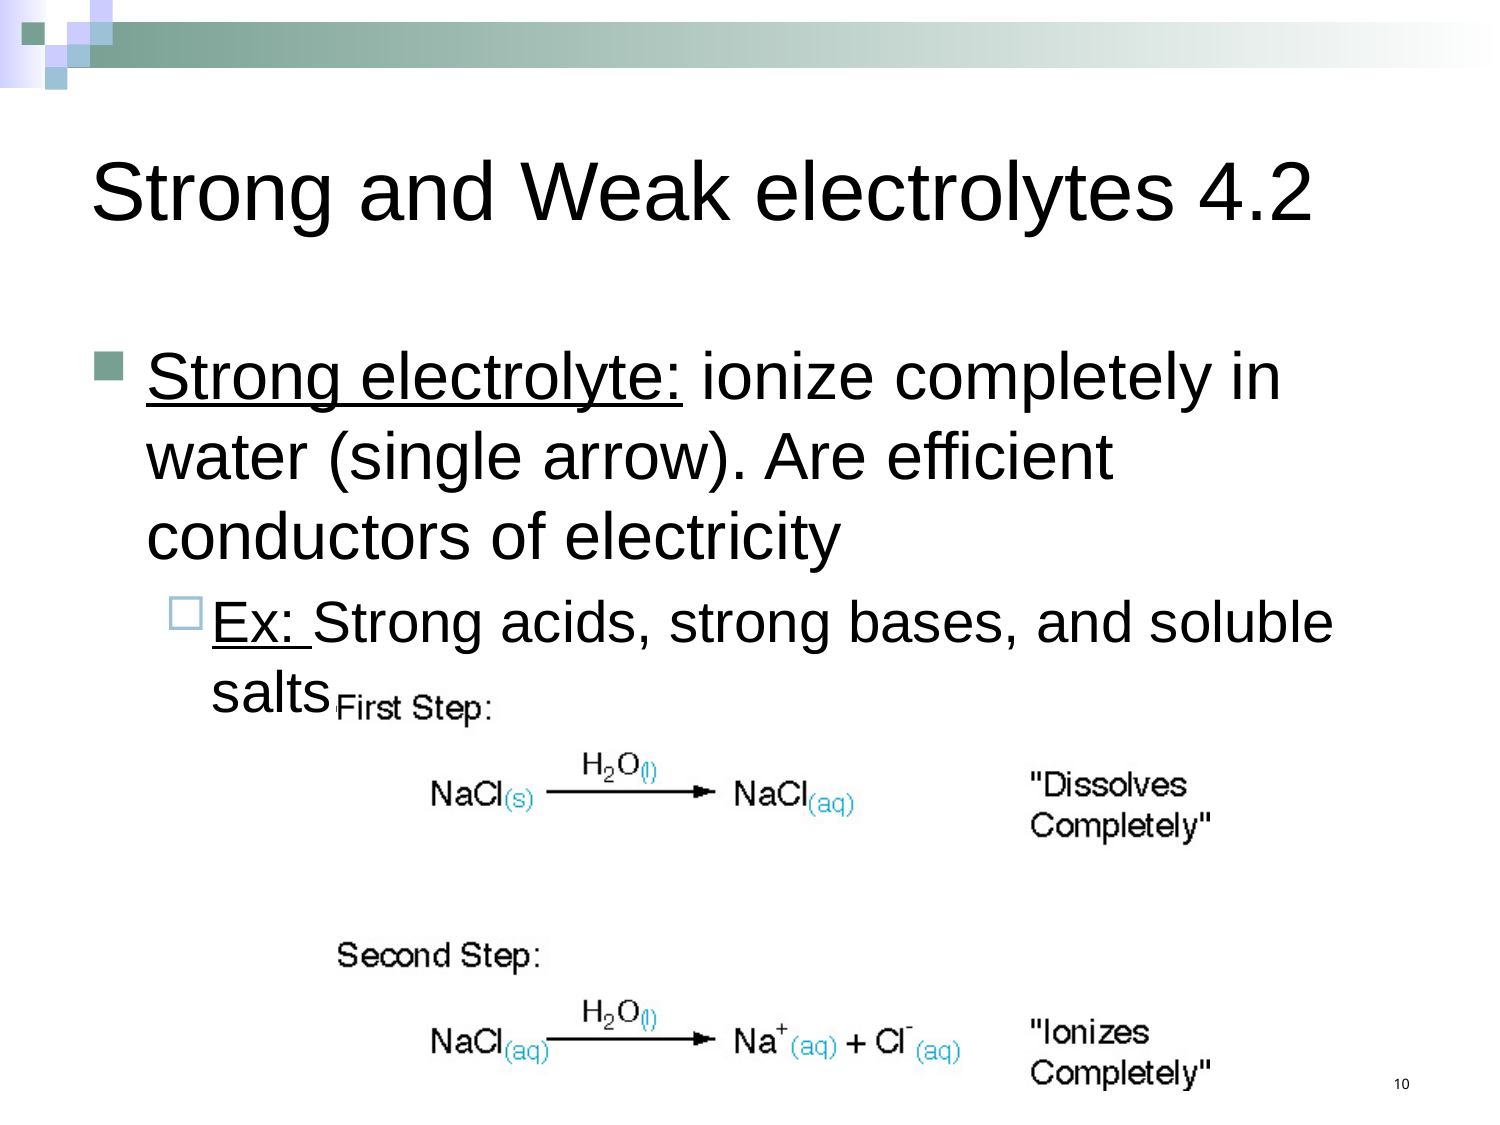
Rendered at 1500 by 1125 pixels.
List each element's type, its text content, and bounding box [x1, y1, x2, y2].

slide_number 10 [1074, 1025, 1425, 1100]
list Strong electrolyte: ionize completely in water (single arrow). Are efficient conductors of electricity Ex: Strong acids, strong bases, and soluble salts. [75, 324, 1425, 963]
picture [337, 687, 1210, 1091]
title Strong and Weak electrolytes 4.2 [75, 75, 1425, 300]
